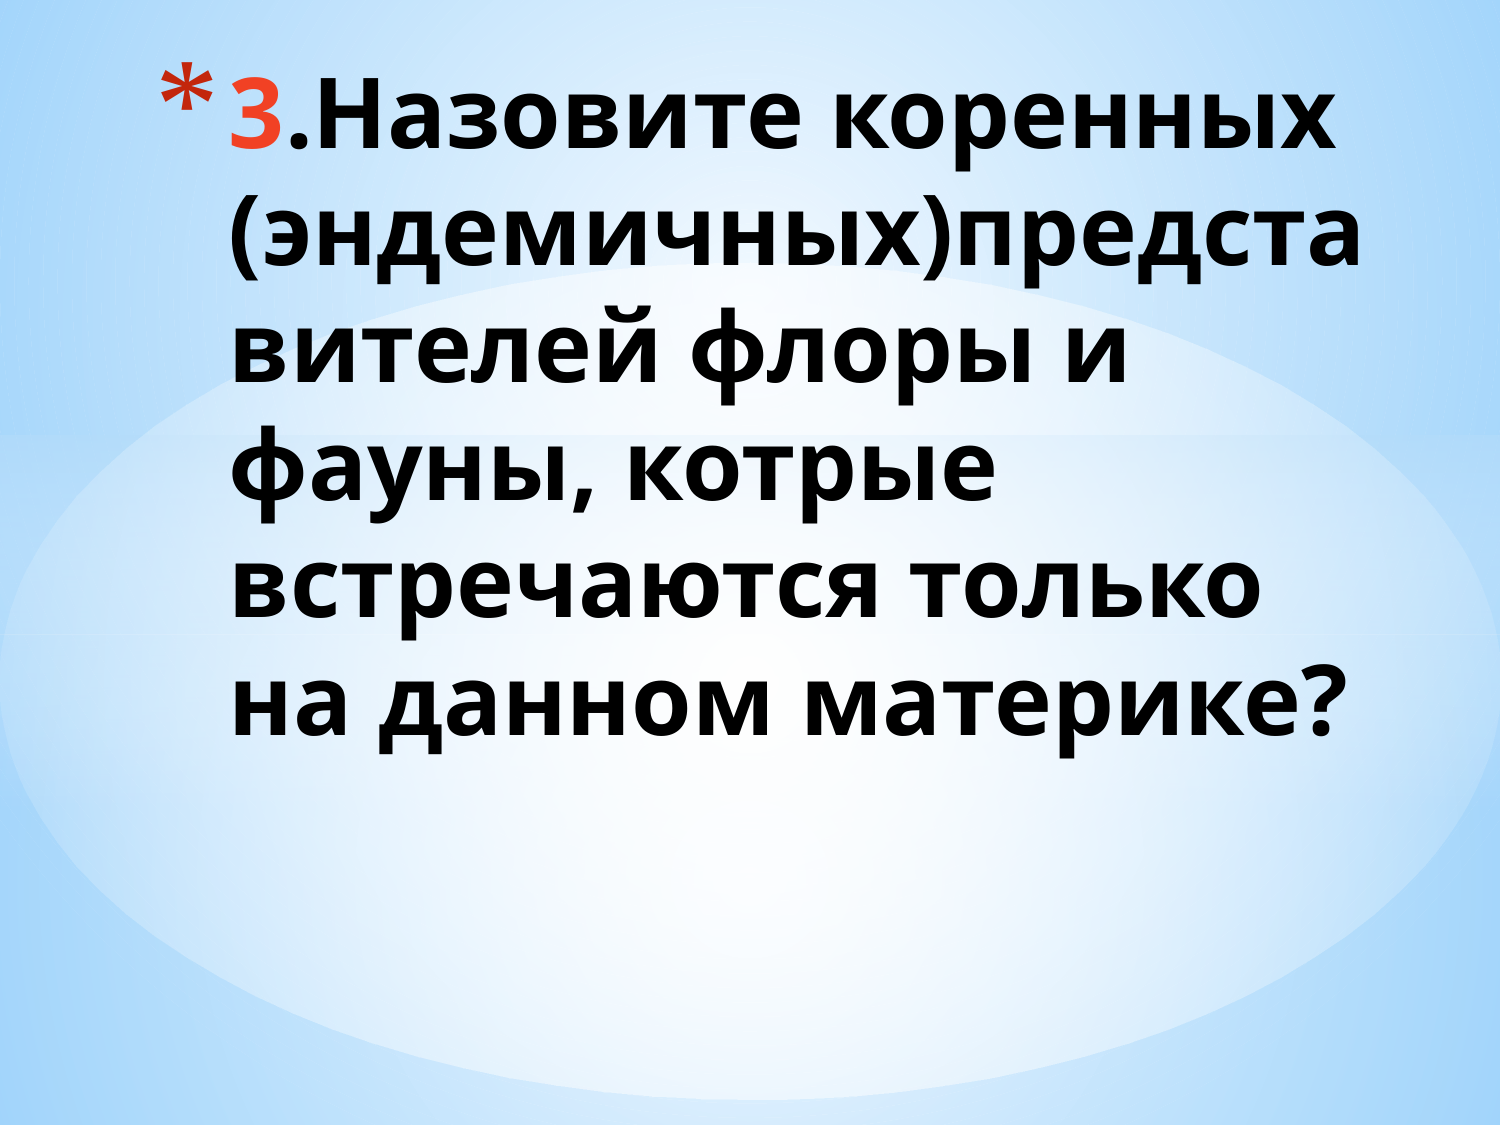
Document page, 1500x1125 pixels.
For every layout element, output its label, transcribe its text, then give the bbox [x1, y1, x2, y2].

title 3.Назовите коренных (эндемичных)представителей флоры и фауны, котрые встречаются только на данном материке? [112, 42, 1388, 882]
